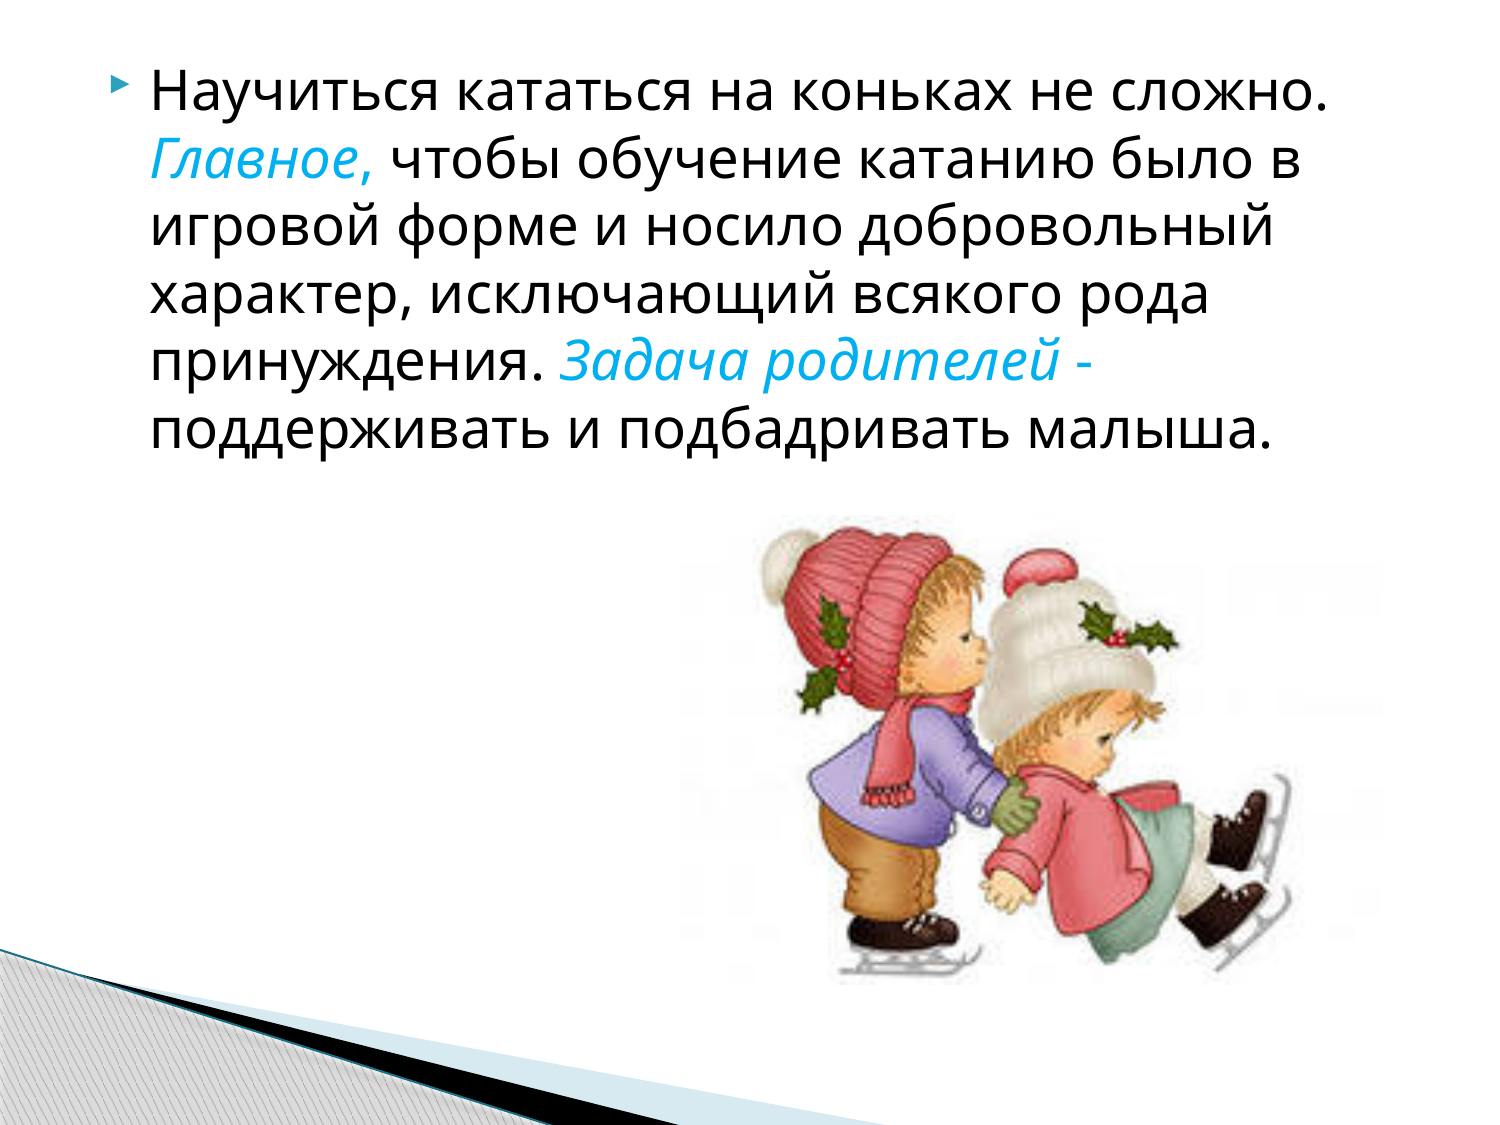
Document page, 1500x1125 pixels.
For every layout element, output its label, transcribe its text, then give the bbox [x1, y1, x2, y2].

picture [679, 515, 1383, 985]
list Научиться кататься на коньках не сложно. Главное, чтобы обучение катанию было в игровой форме и носило добровольный характер, исключающий всякого рода принуждения. Задача родителей - поддерживать и подбадривать малыша. [75, 46, 1425, 786]
